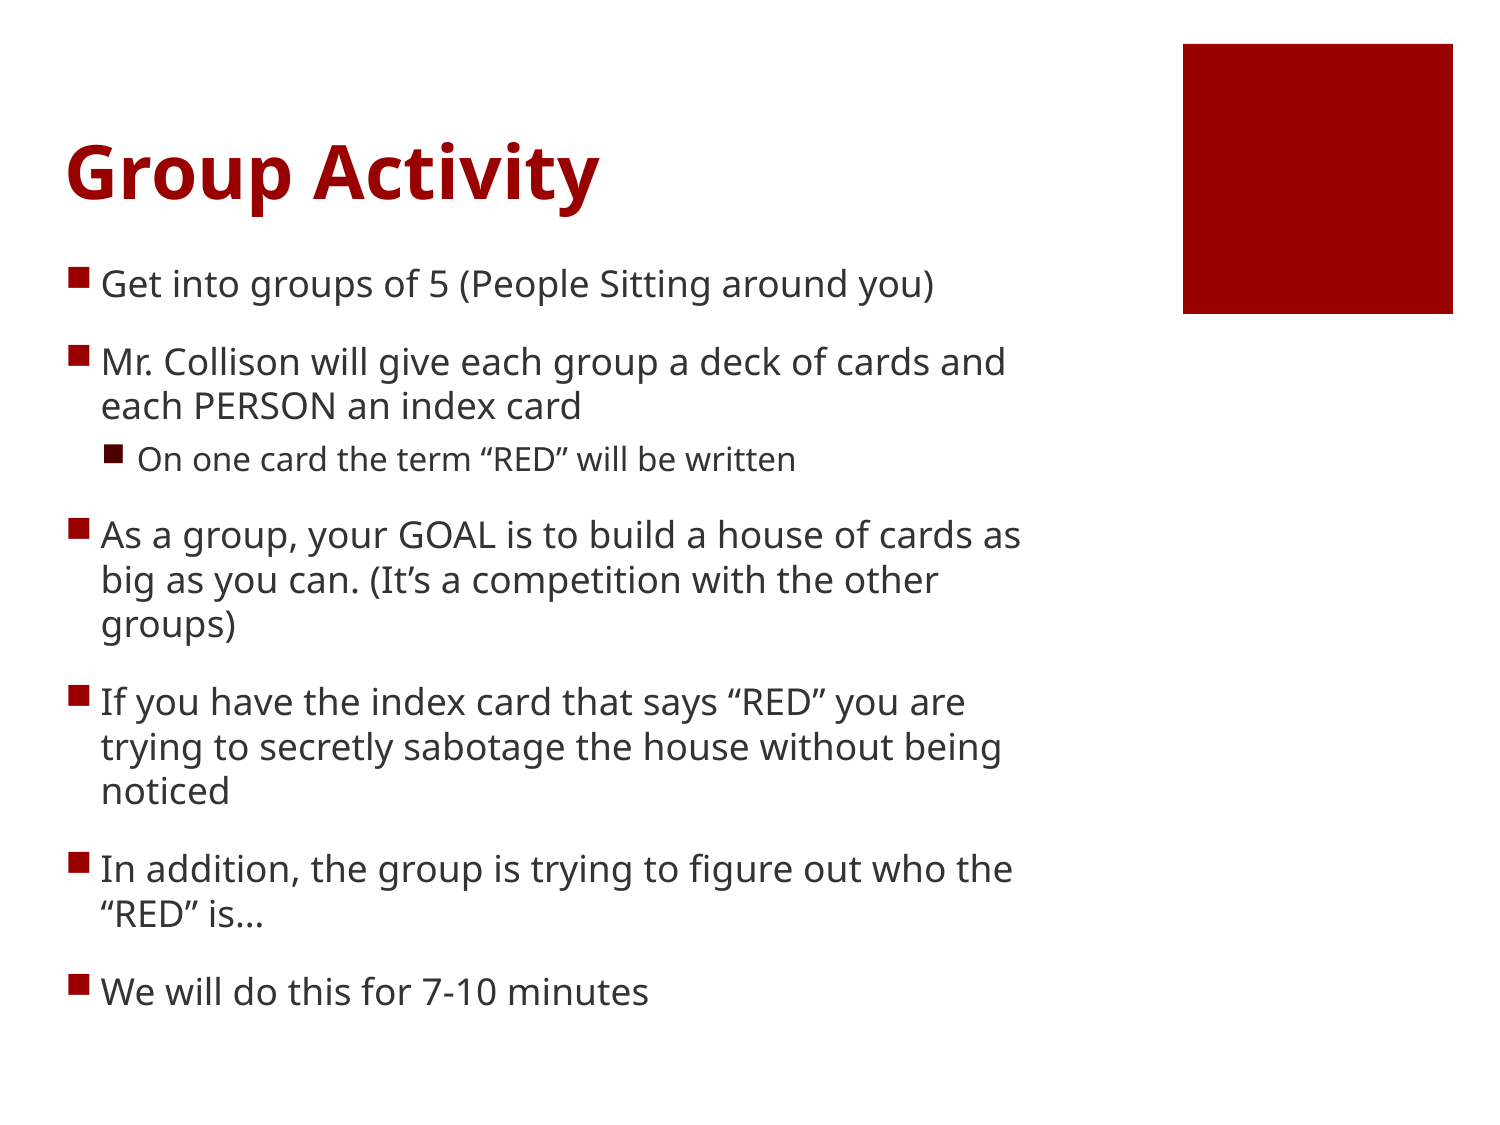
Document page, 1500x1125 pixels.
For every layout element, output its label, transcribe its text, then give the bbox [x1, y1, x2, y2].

list Get into groups of 5 (People Sitting around you) Mr. Collison will give each group a deck of cards and each PERSON an index card On one card the term “RED” will be written As a group, your GOAL is to build a house of cards as big as you can. (It’s a competition with the other groups) If you have the index card that says “RED” you are trying to secretly sabotage the house without being noticed In addition, the group is trying to figure out who the “RED” is… We will do this for 7-10 minutes [49, 252, 1093, 1025]
title Group Activity [49, 34, 1118, 223]
